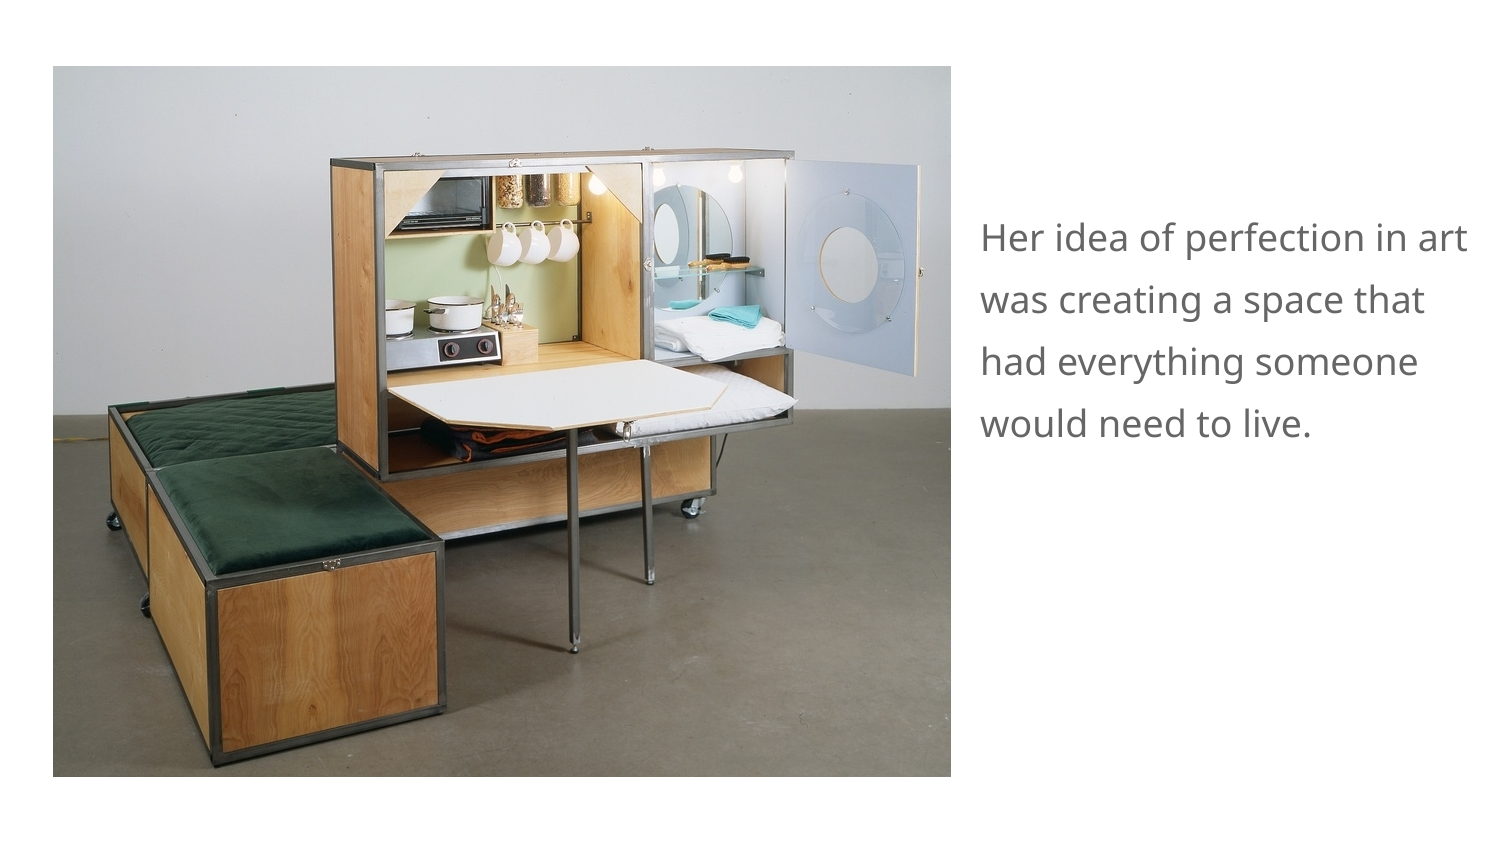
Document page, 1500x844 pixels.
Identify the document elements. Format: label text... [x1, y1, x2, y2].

picture [52, 66, 952, 778]
list Her idea of perfection in art was creating a space that had everything someone would need to live. [965, 182, 1490, 759]
